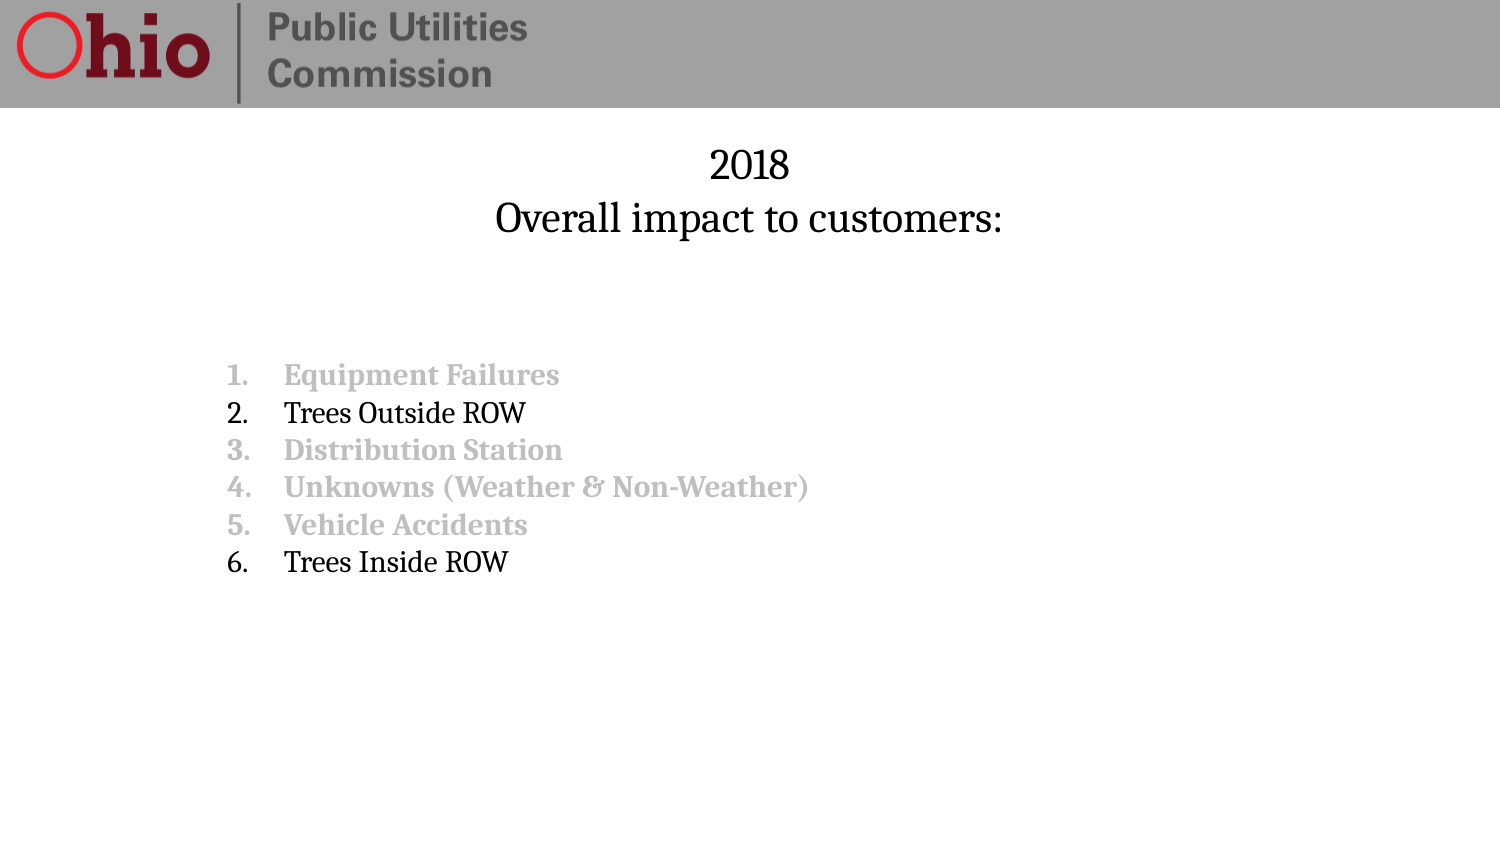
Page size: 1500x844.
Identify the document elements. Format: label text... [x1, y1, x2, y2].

list Equipment Failures Trees Outside ROW Distribution Station Unknowns (Weather & Non-Weather) Vehicle Accidents Trees Inside ROW [212, 346, 1288, 685]
picture [0, 0, 1500, 108]
title 2018 Overall impact to customers: [212, 146, 1288, 288]
